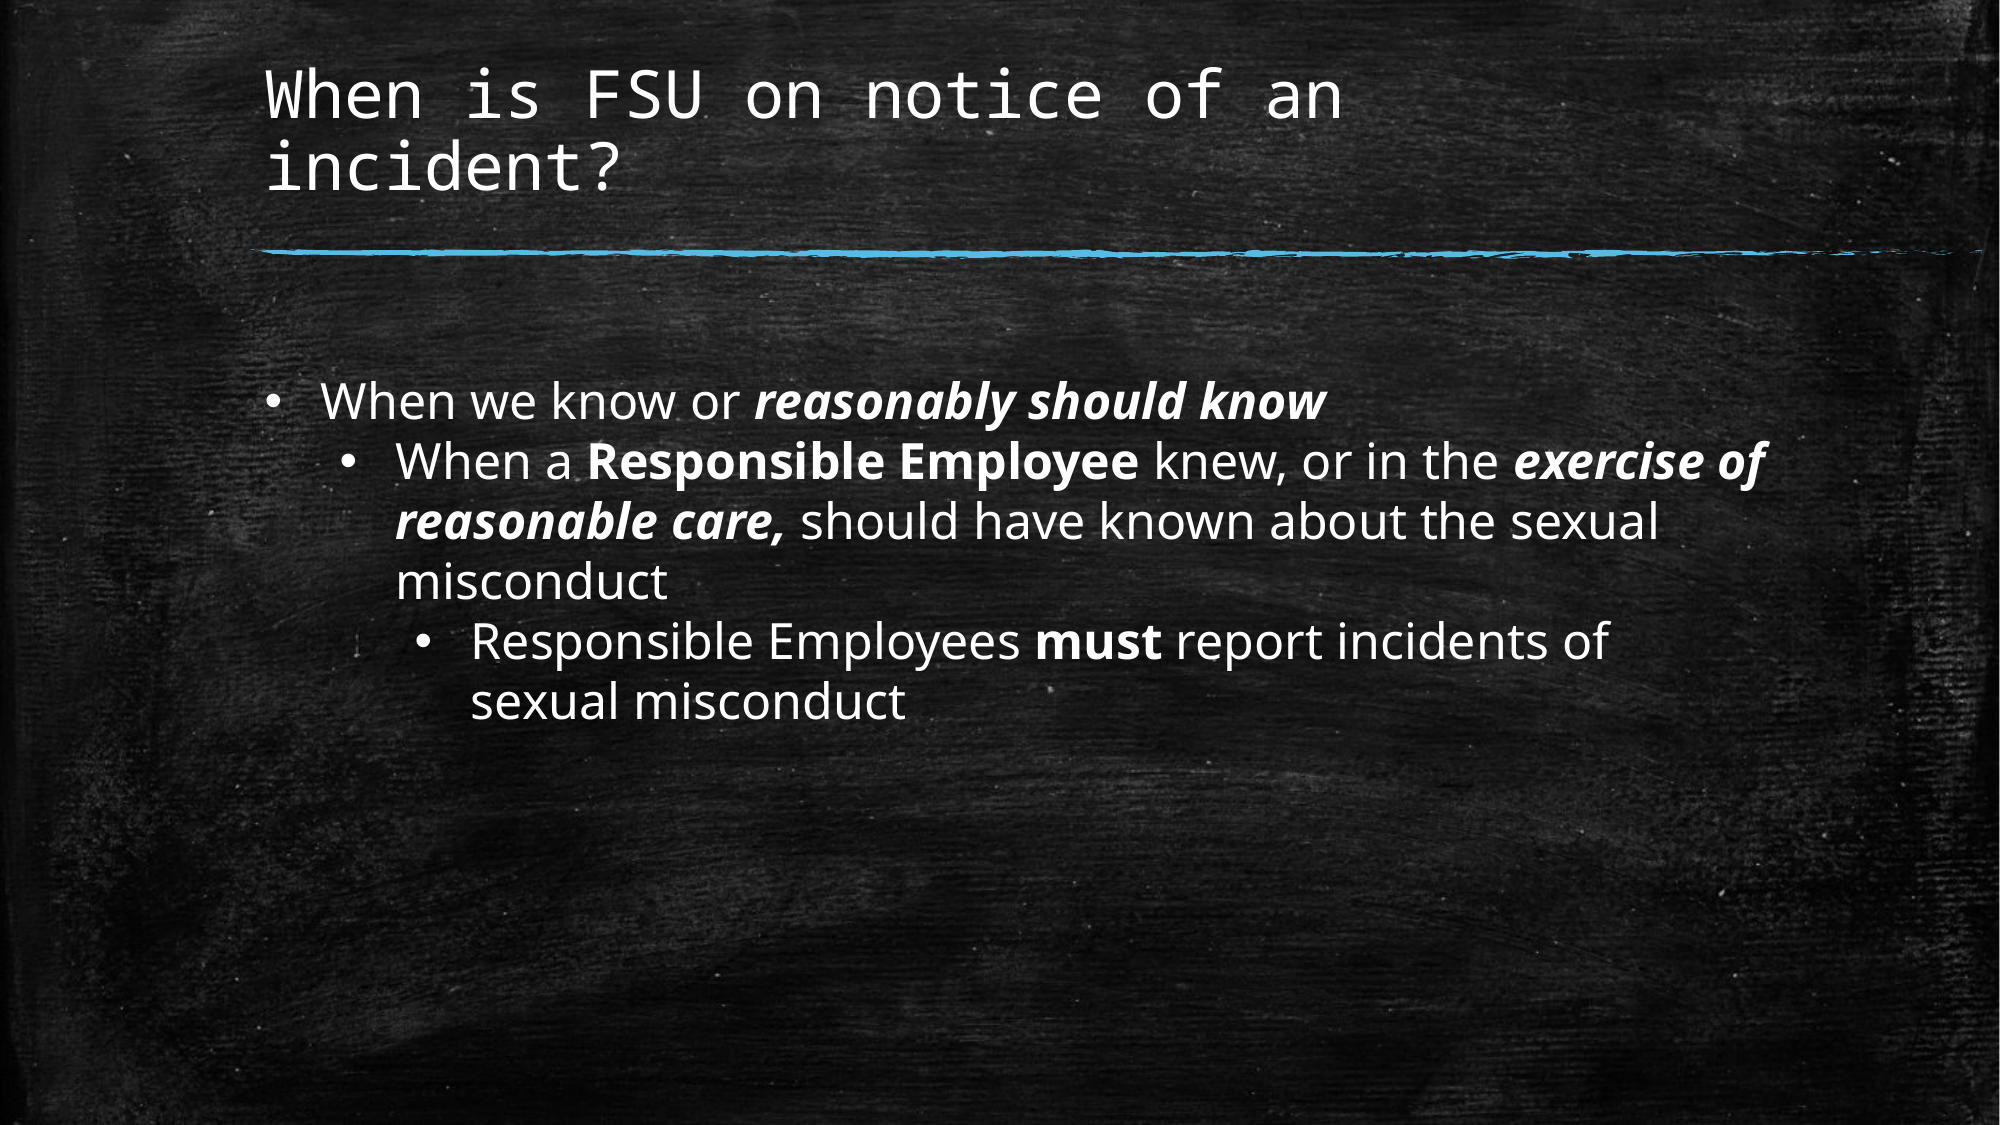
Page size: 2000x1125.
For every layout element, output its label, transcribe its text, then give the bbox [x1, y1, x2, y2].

title When is FSU on notice of an incident? [249, 45, 1750, 213]
text_box When we know or reasonably should know When a Responsible Employee knew, or in the exercise of reasonable care, should have known about the sexual misconduct Responsible Employees must report incidents of sexual misconduct [249, 362, 1788, 738]
